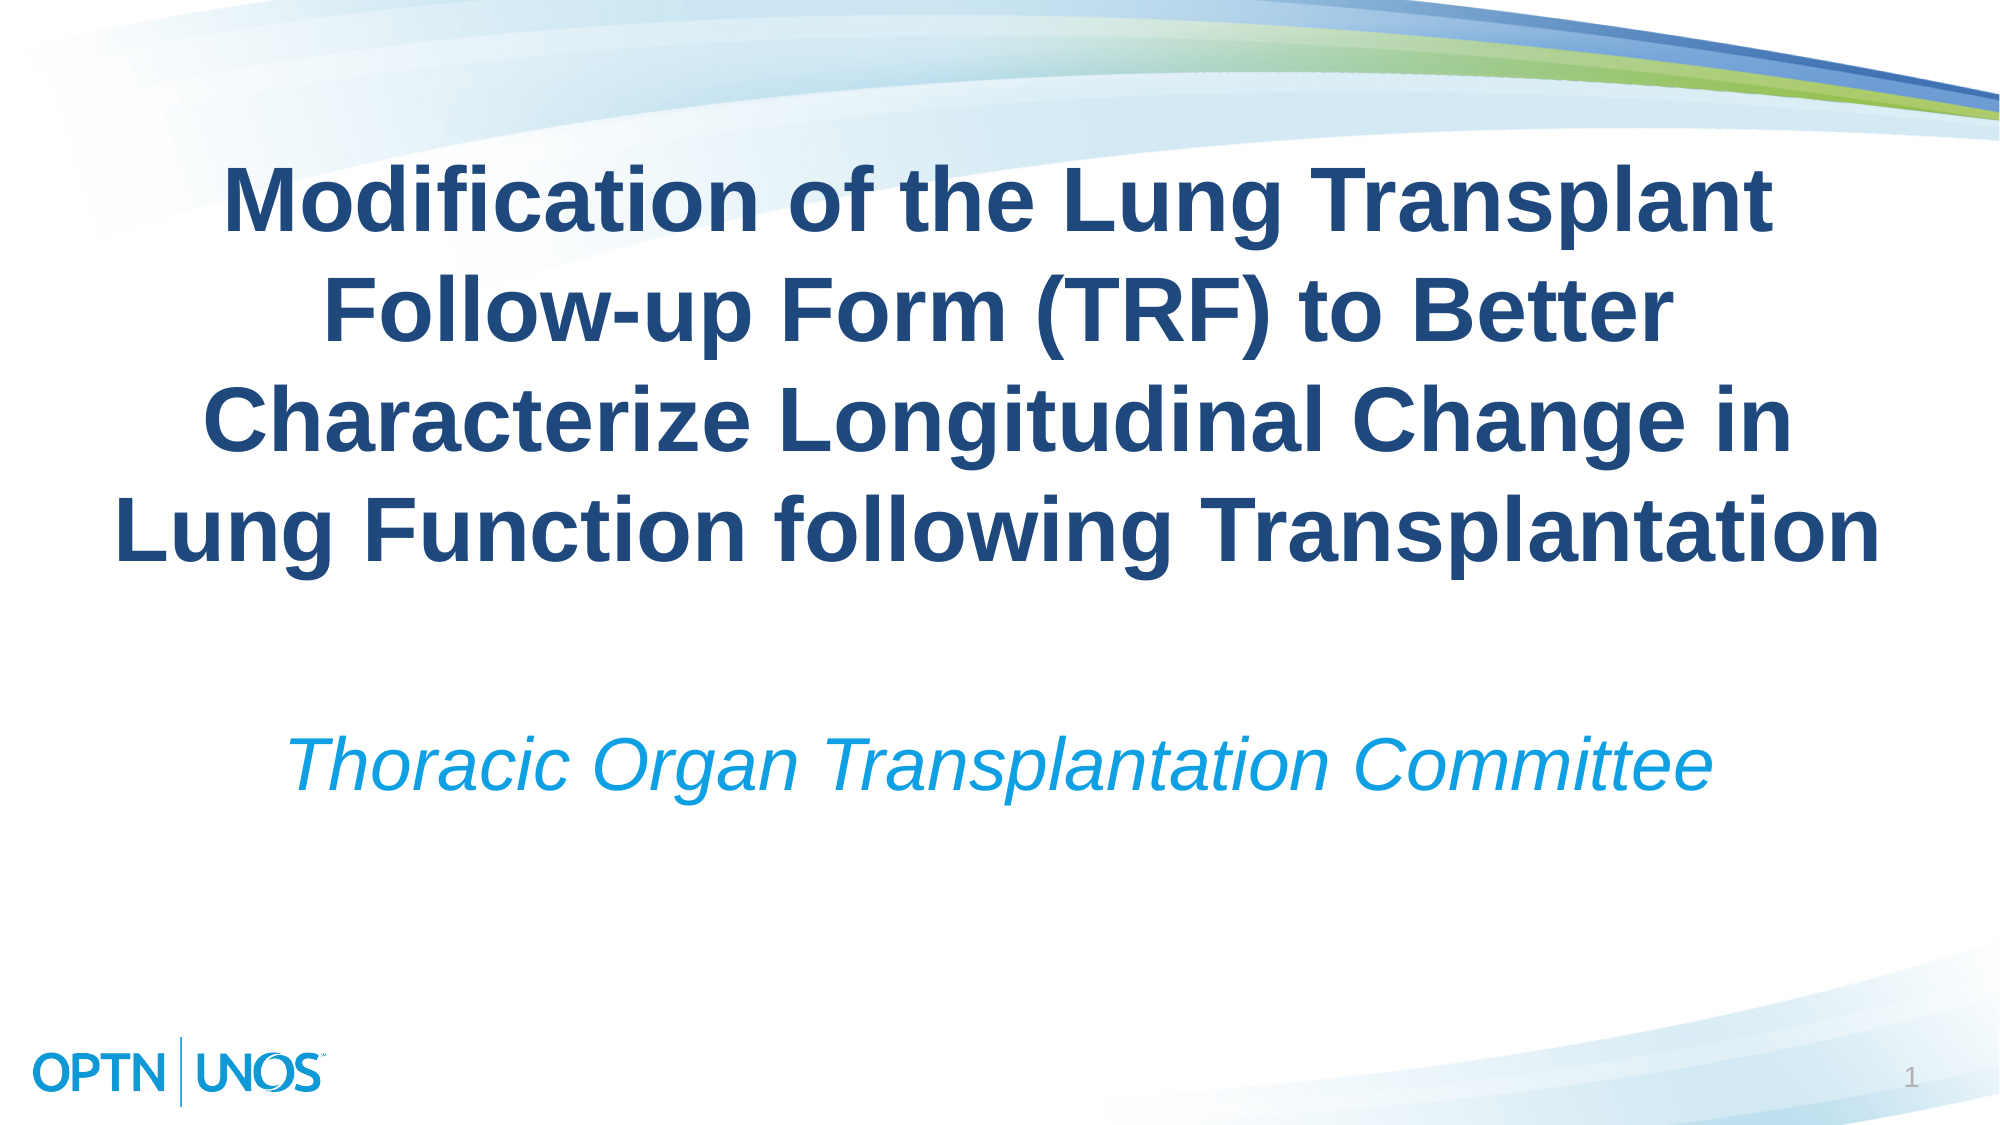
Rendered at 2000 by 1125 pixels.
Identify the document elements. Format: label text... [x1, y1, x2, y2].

slide_number 1 [1595, 1046, 1935, 1106]
picture [0, 0, 2000, 1125]
subtitle Thoracic Organ Transplantation Committee [91, 707, 1908, 832]
title Modification of the Lung Transplant Follow-up Form (TRF) to Better Characterize Longitudinal Change in Lung Function following Transplantation [91, 282, 1908, 548]
